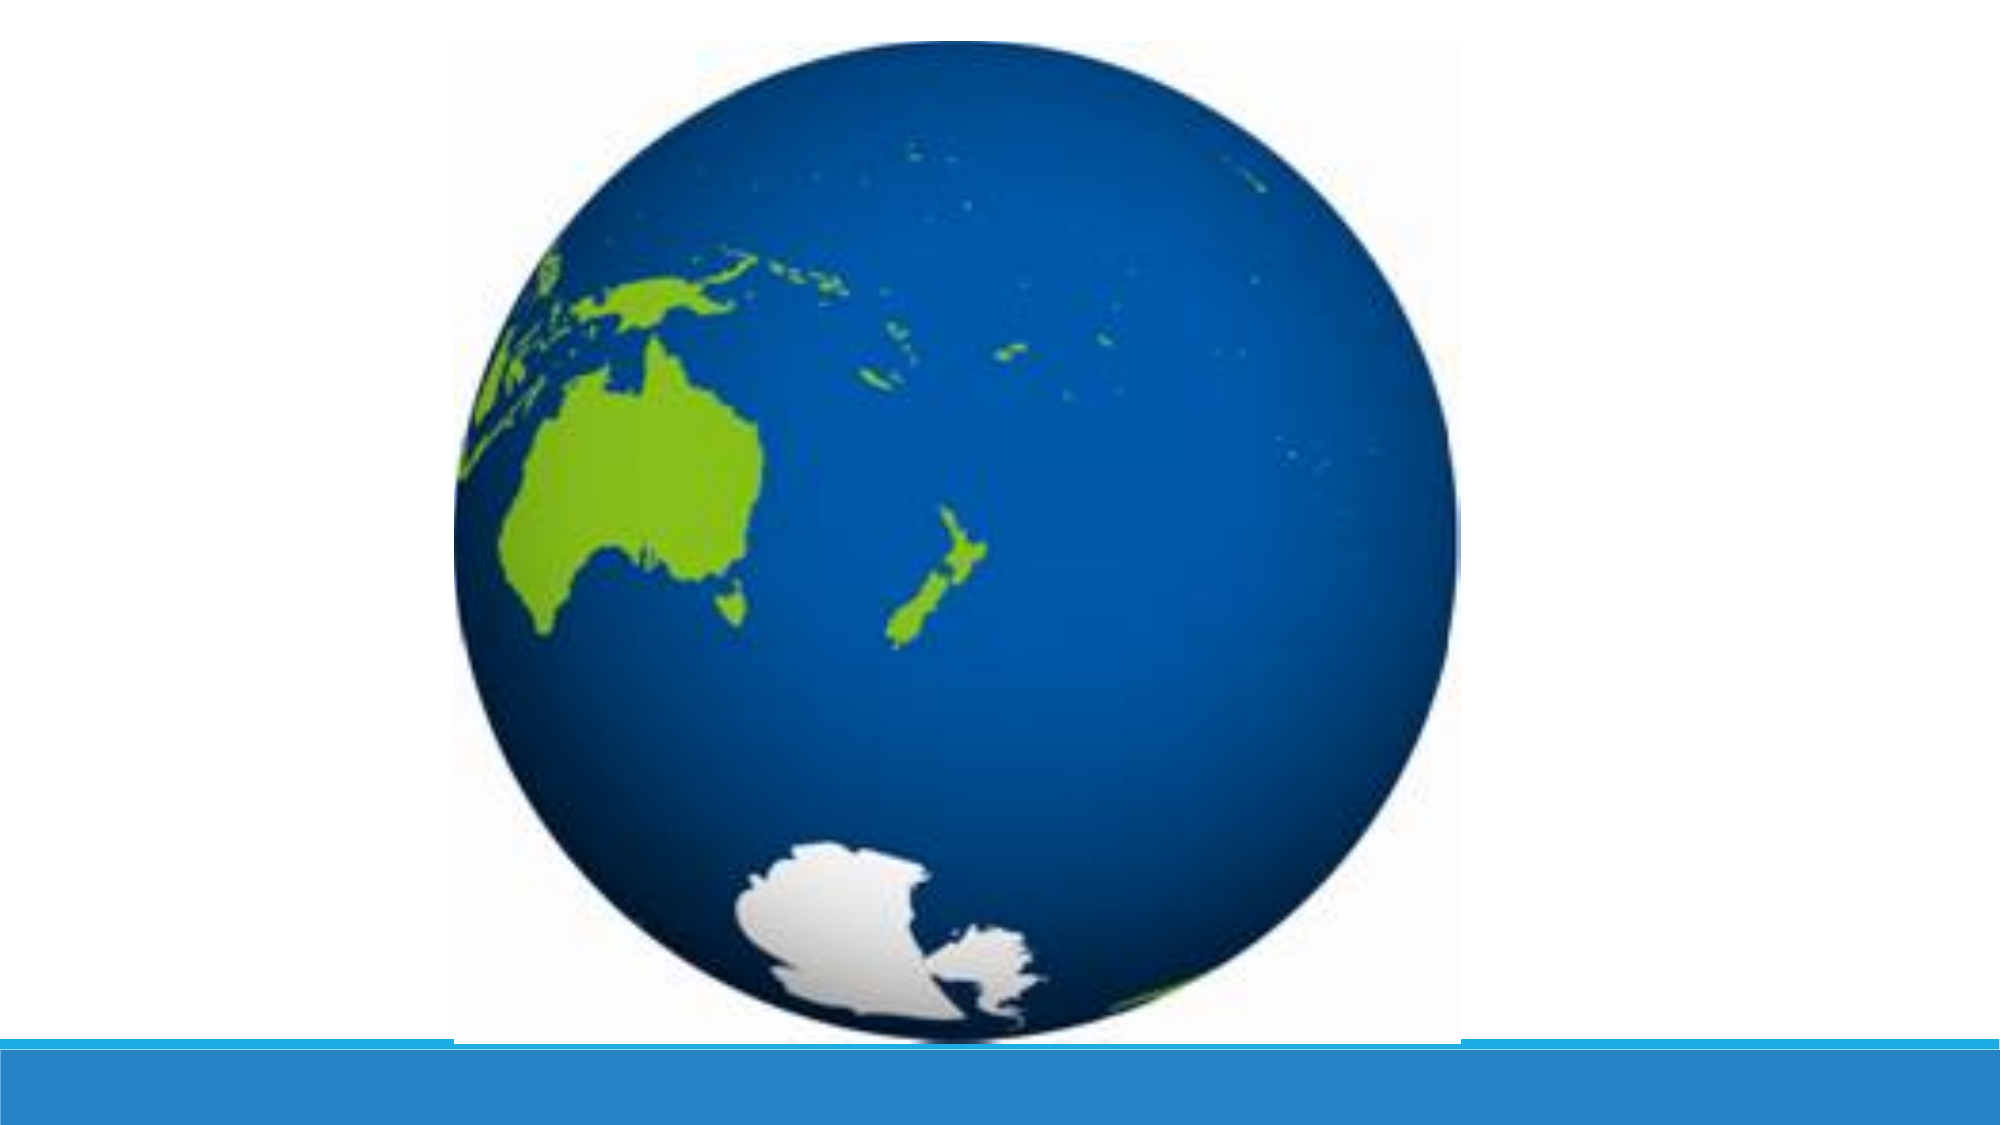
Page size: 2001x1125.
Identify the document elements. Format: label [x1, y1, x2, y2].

picture [454, 41, 1462, 1045]
